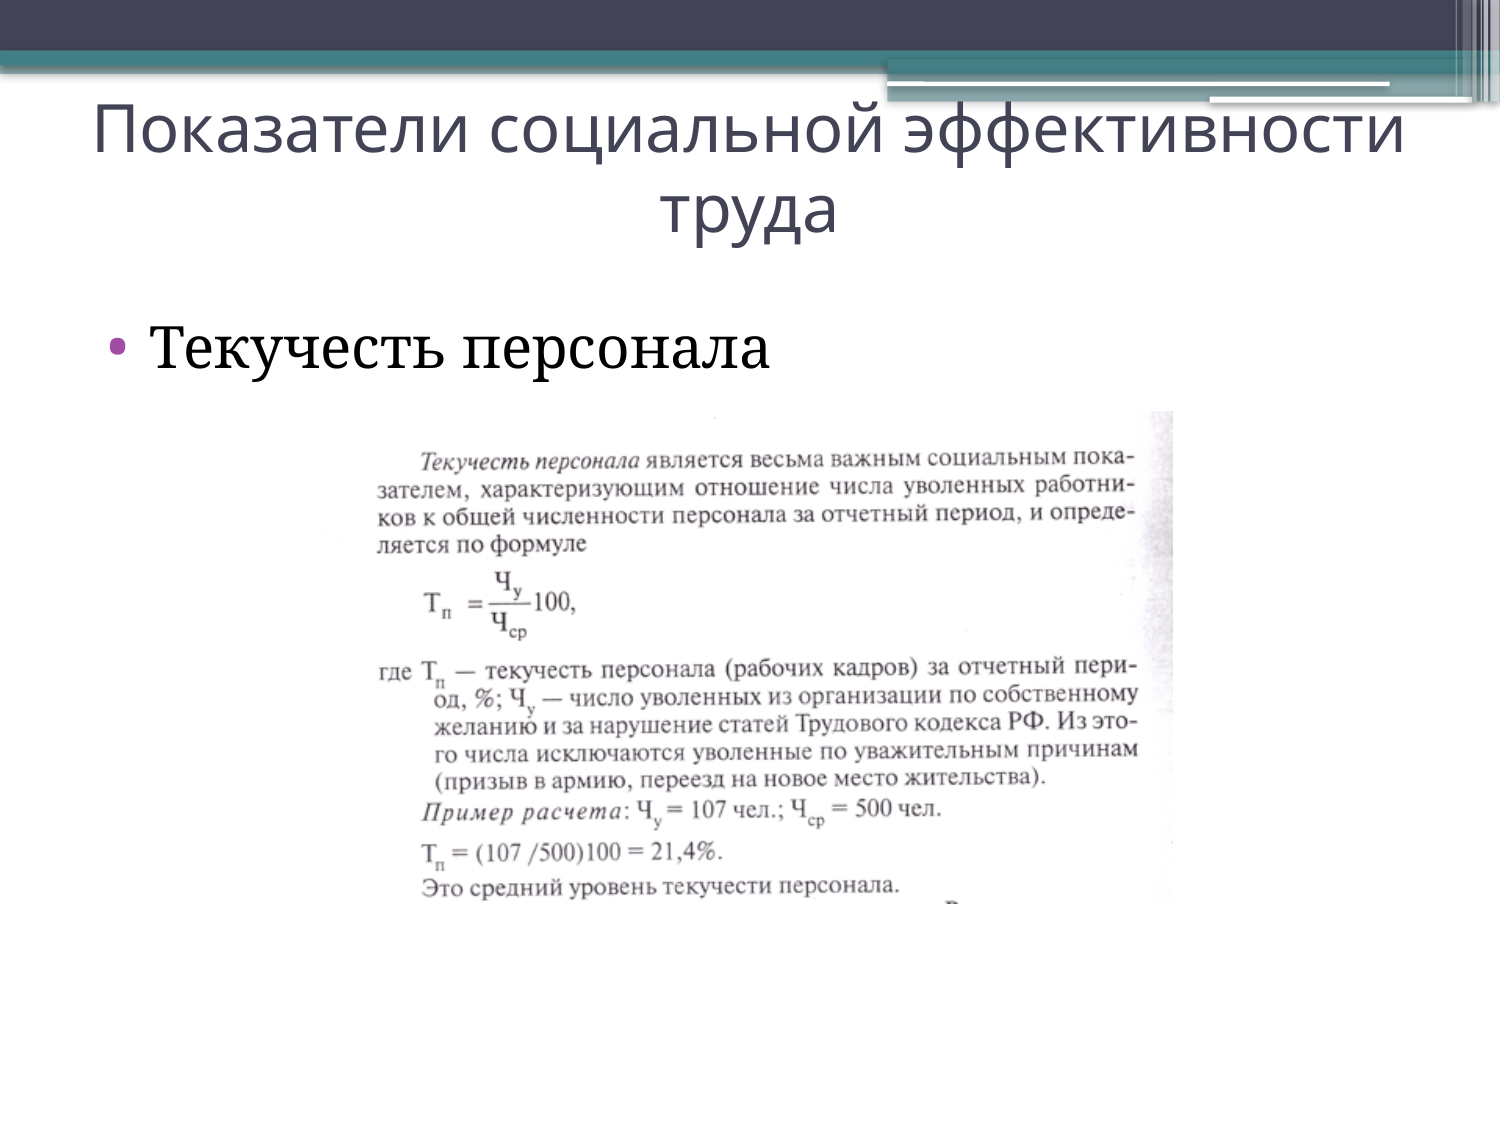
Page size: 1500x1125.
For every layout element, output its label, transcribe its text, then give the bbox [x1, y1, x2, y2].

list Текучесть персонала [74, 302, 1425, 1013]
picture [289, 410, 1173, 904]
title Показатели социальной эффективности труда [74, 78, 1425, 254]
